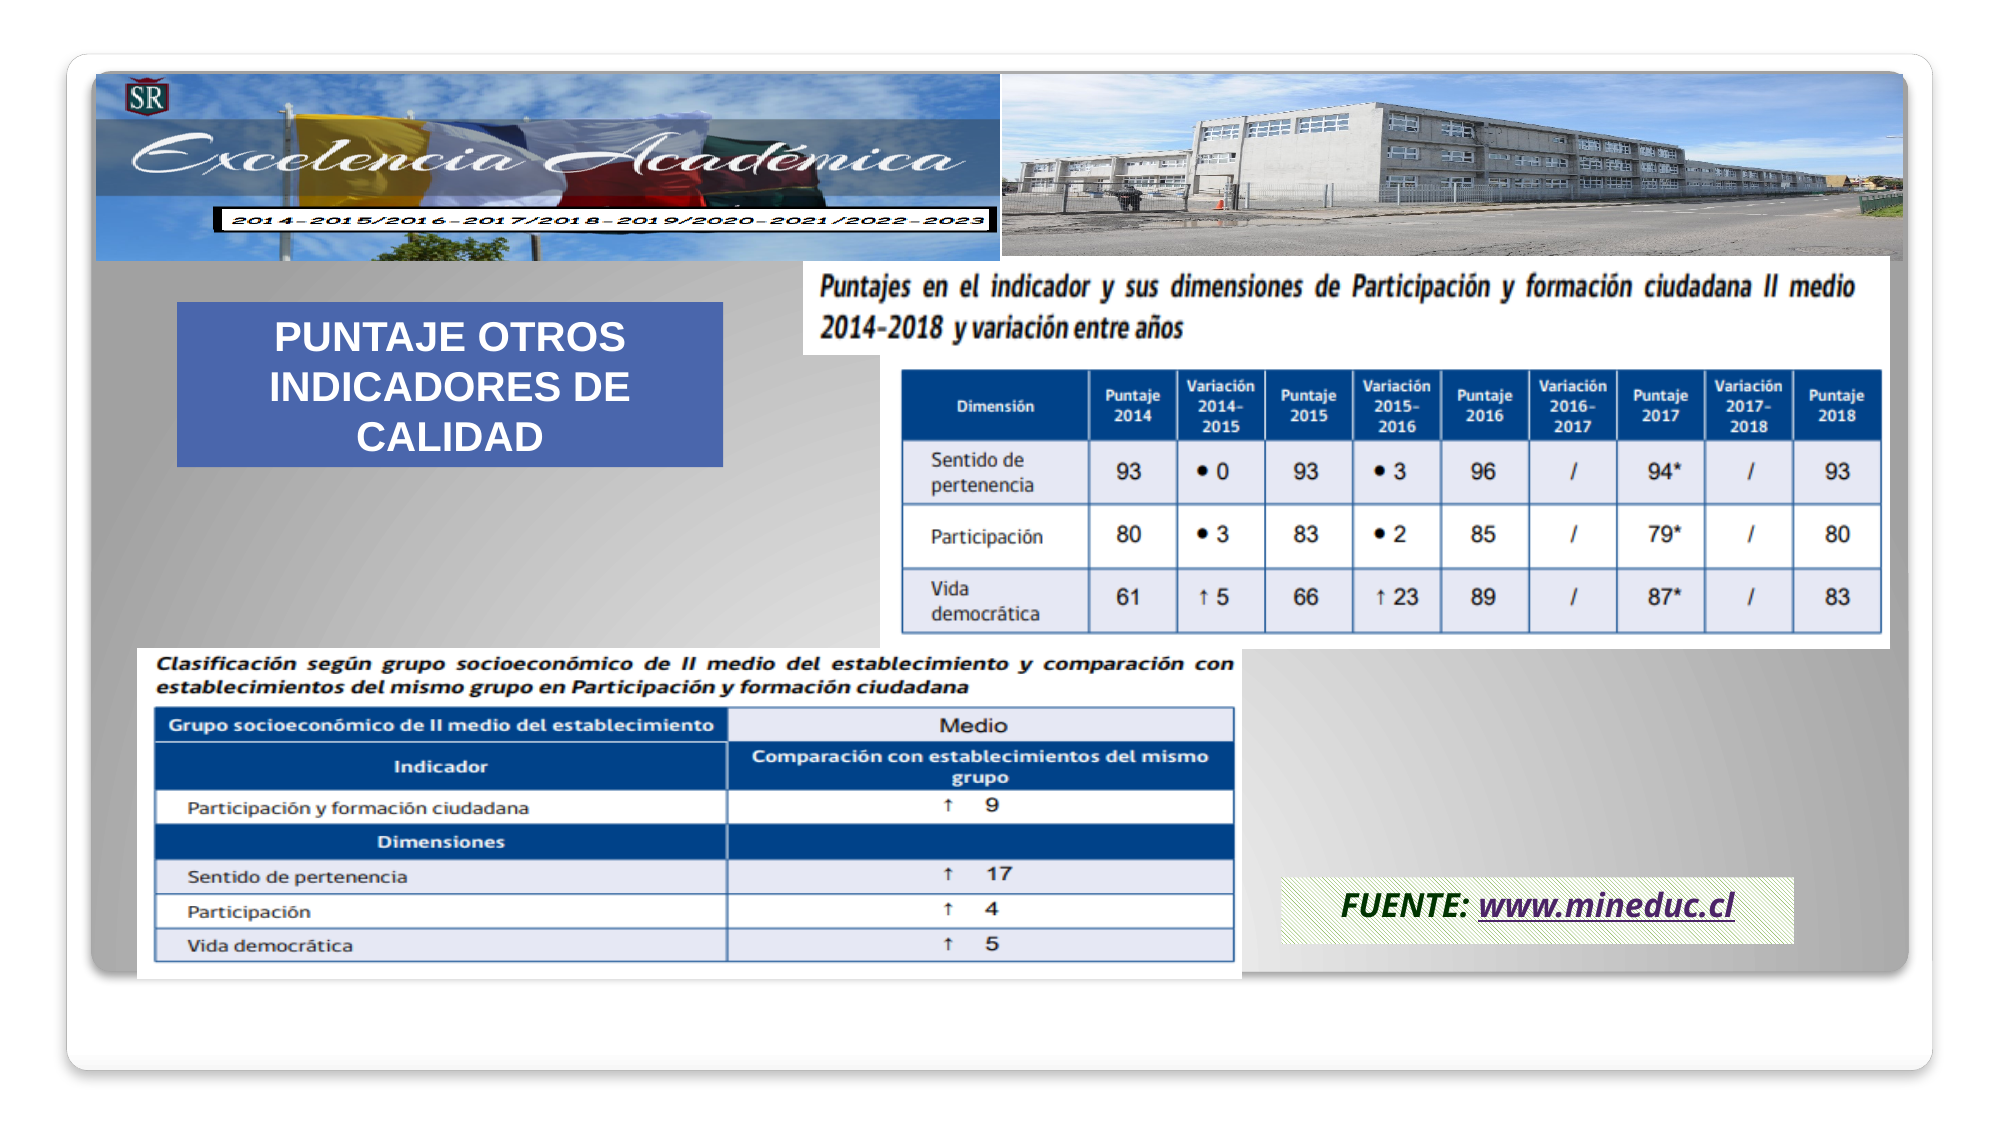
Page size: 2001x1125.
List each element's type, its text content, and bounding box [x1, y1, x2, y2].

text_box PUNTAJE OTROS INDICADORES DE CALIDAD [177, 302, 724, 468]
text_box FUENTE: www.mineduc.cl [1281, 877, 1794, 944]
picture [96, 74, 1903, 979]
